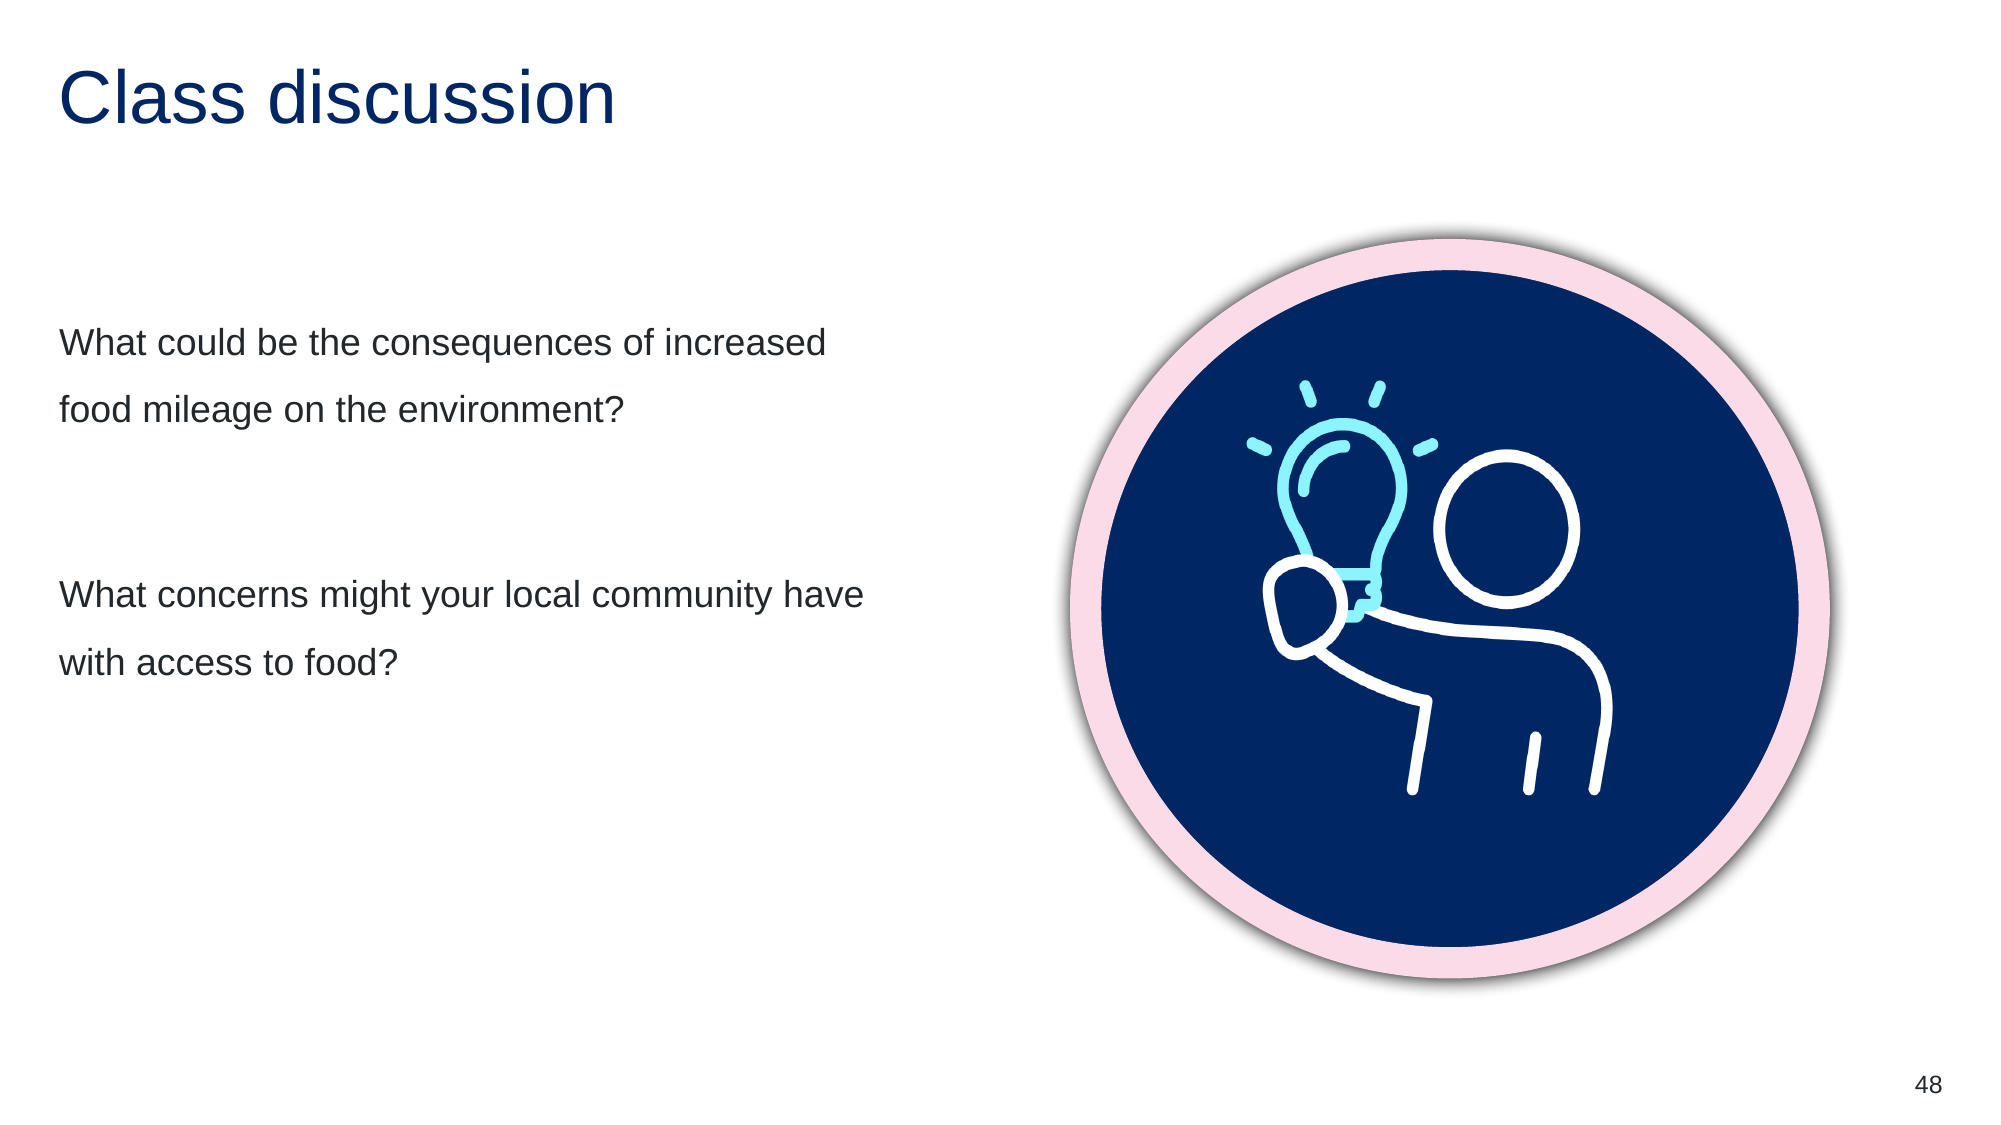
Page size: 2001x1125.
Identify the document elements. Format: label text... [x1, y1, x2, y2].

picture [1085, 254, 1815, 963]
slide_number 48 [1824, 1068, 1943, 1099]
list What could be the consequences of increased food mileage on the environment? What concerns might your local community have with access to food? [59, 295, 892, 711]
title Class discussion [59, 59, 789, 149]
